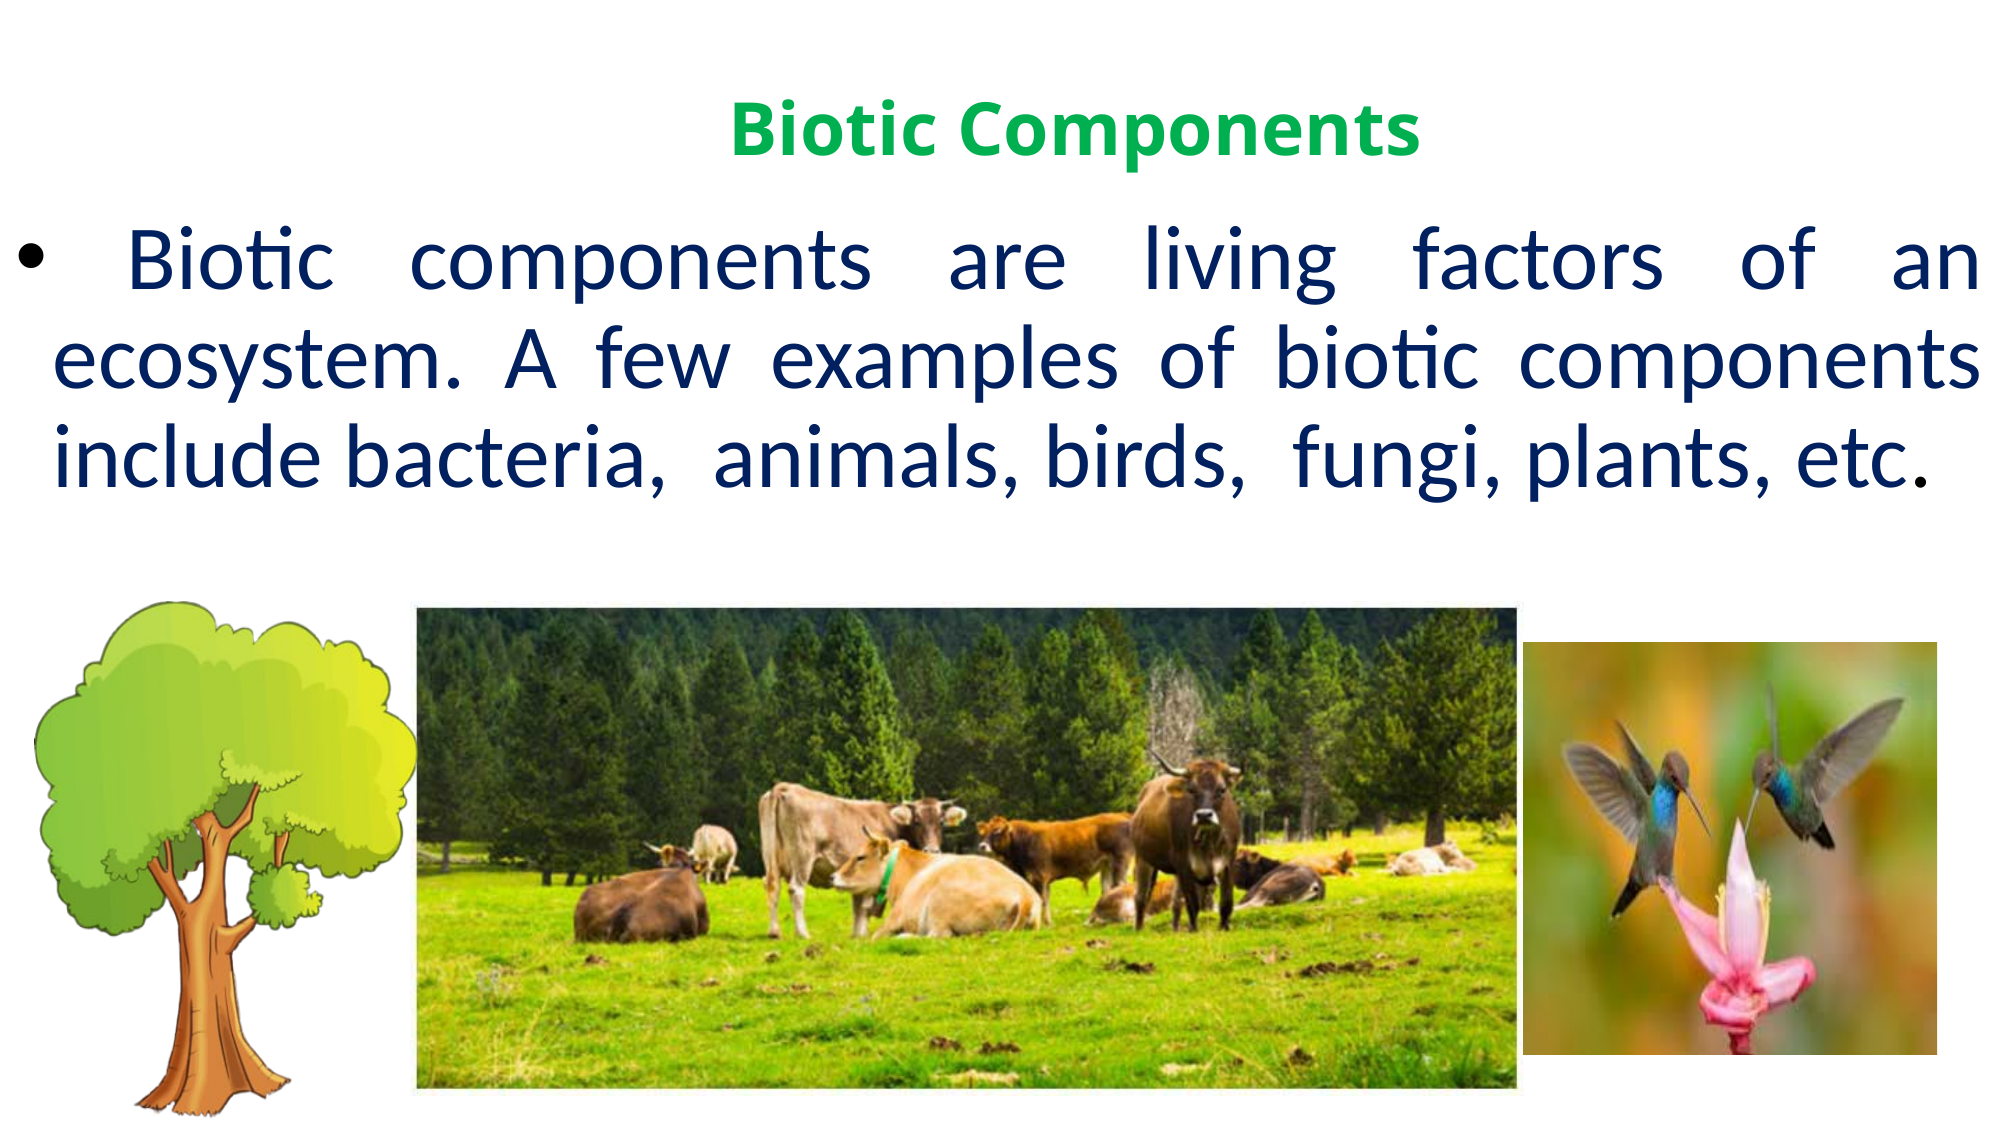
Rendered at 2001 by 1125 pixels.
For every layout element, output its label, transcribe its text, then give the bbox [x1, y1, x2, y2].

picture [34, 601, 1938, 1125]
title Biotic Components [656, 59, 1606, 203]
list Biotic components are living factors of an ecosystem. A few examples of biotic components include bacteria, animals, birds, fungi, plants, etc. [0, 203, 2000, 1125]
